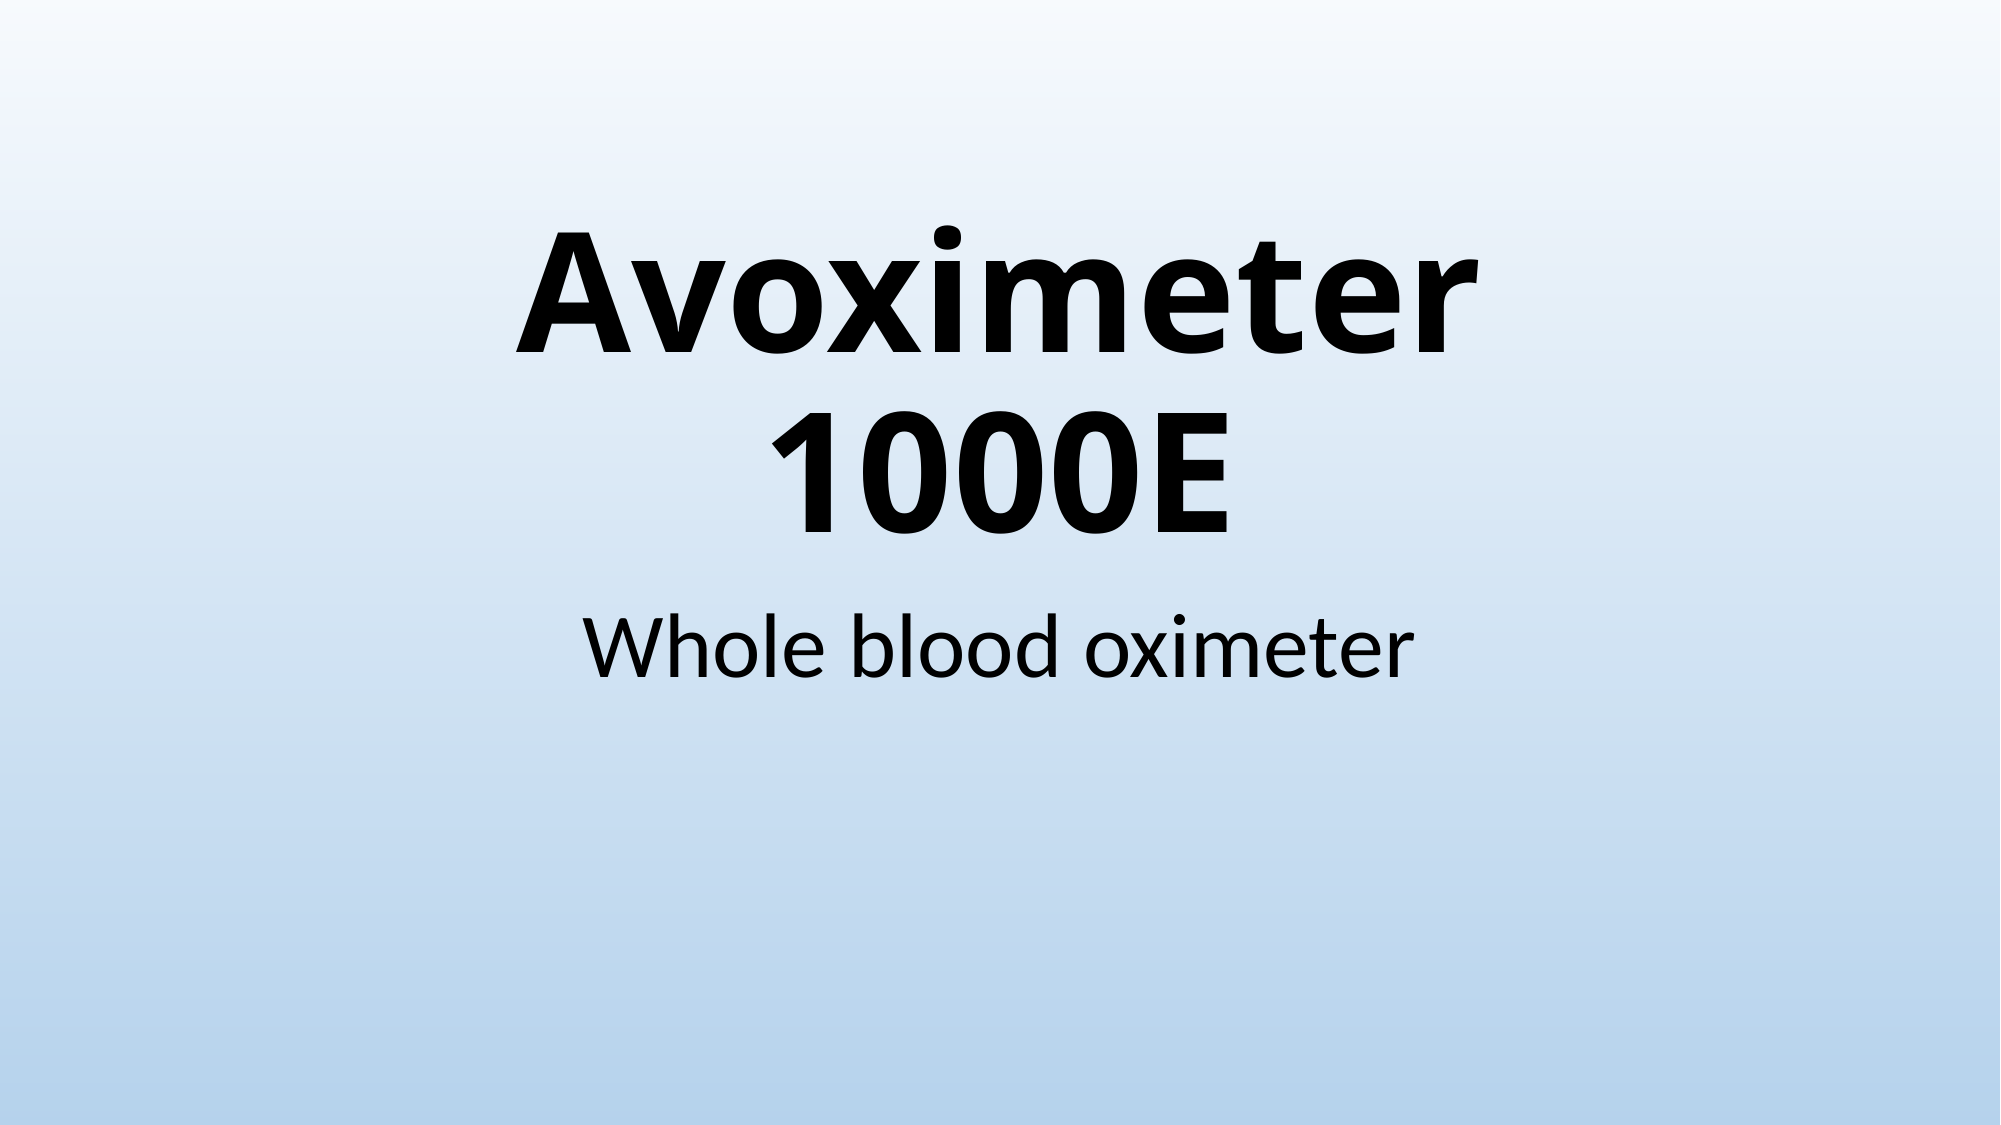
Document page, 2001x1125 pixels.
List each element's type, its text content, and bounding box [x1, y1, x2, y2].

title Avoximeter 1000E [249, 184, 1750, 576]
subtitle Whole blood oximeter [249, 590, 1750, 863]
